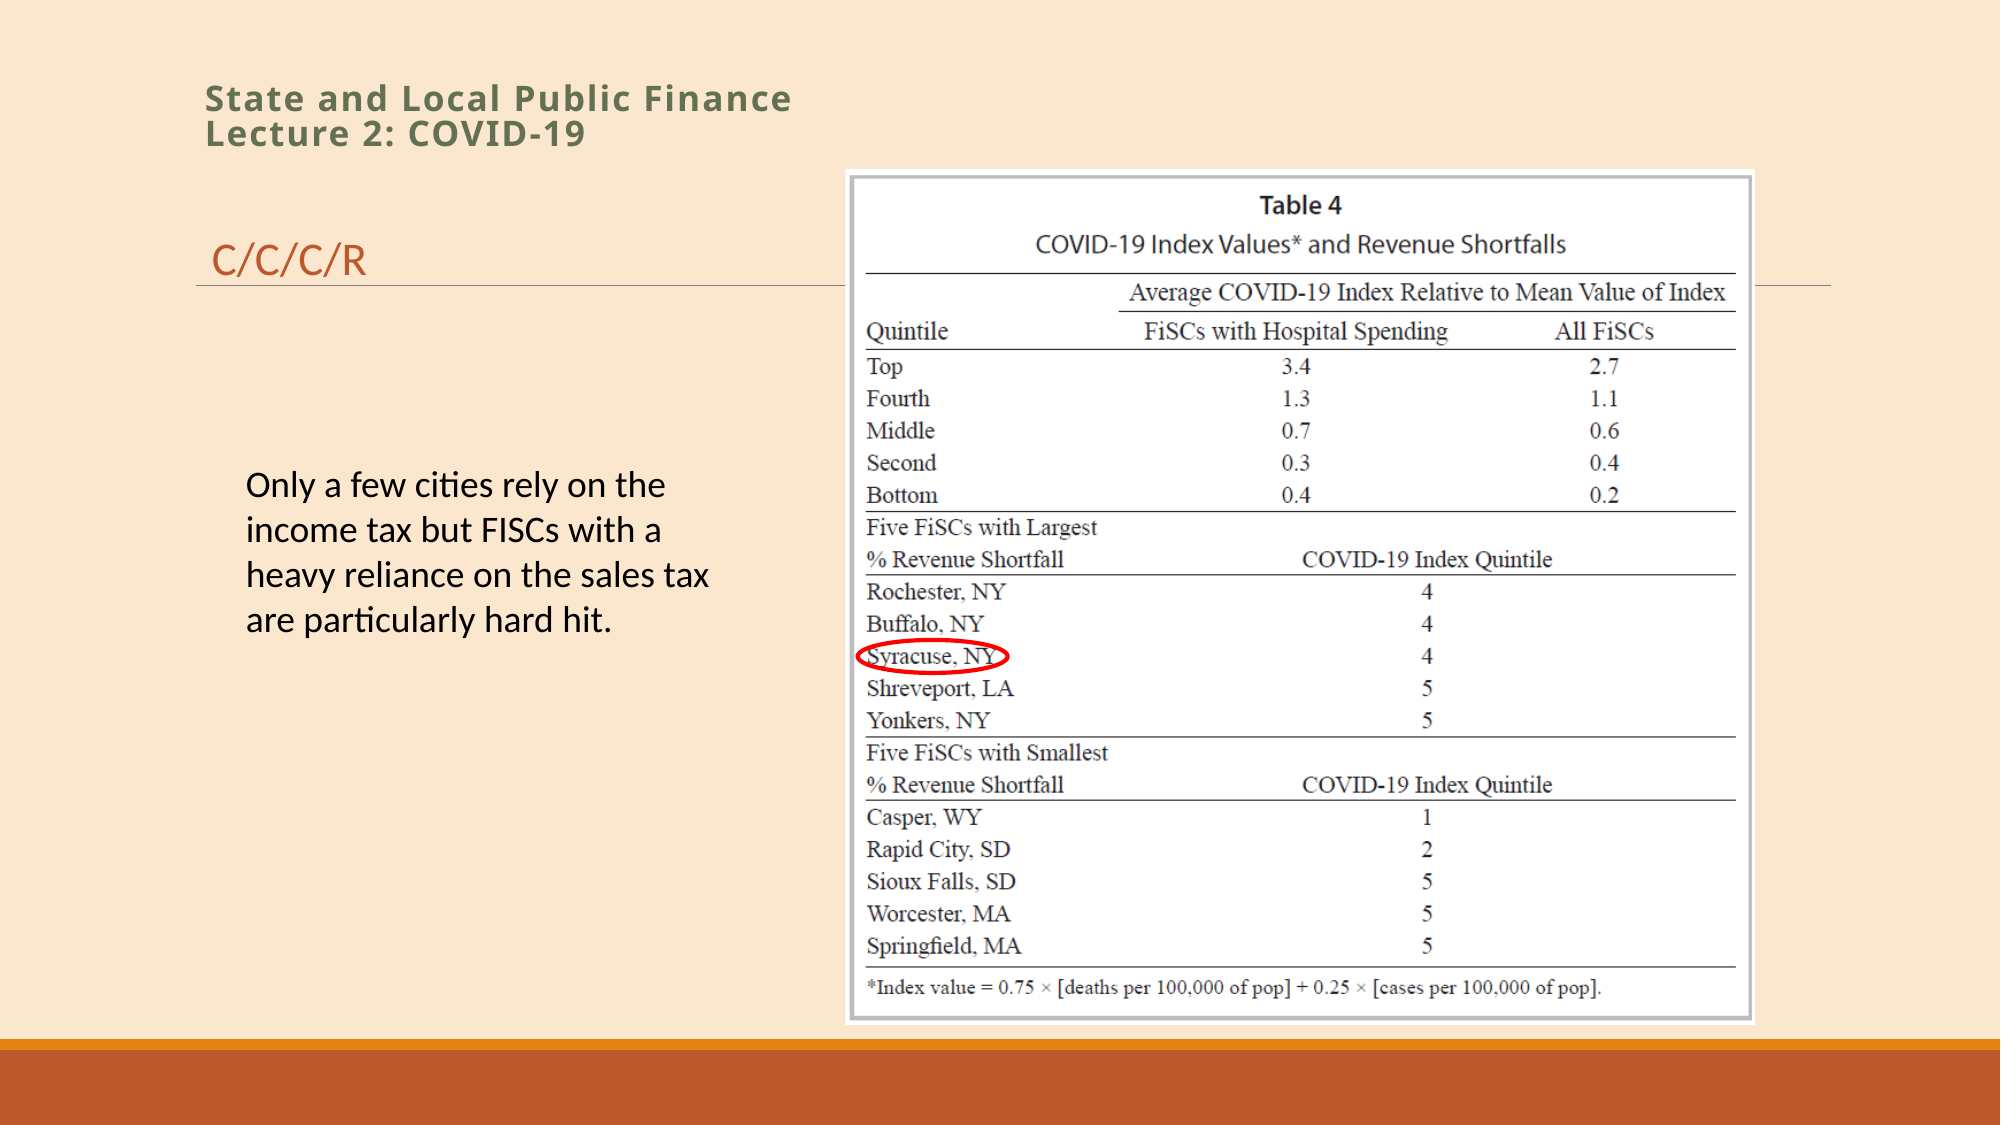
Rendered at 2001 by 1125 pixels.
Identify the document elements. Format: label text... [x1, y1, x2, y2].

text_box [844, 168, 1756, 1025]
text_box C/C/C/R [183, 227, 383, 293]
title State and Local Public Finance Lecture 2: COVID-19 [189, 11, 1350, 162]
text_box Only a few cities rely on the income tax but FISCs with a heavy reliance on the sales tax are particularly hard hit. [231, 452, 726, 648]
